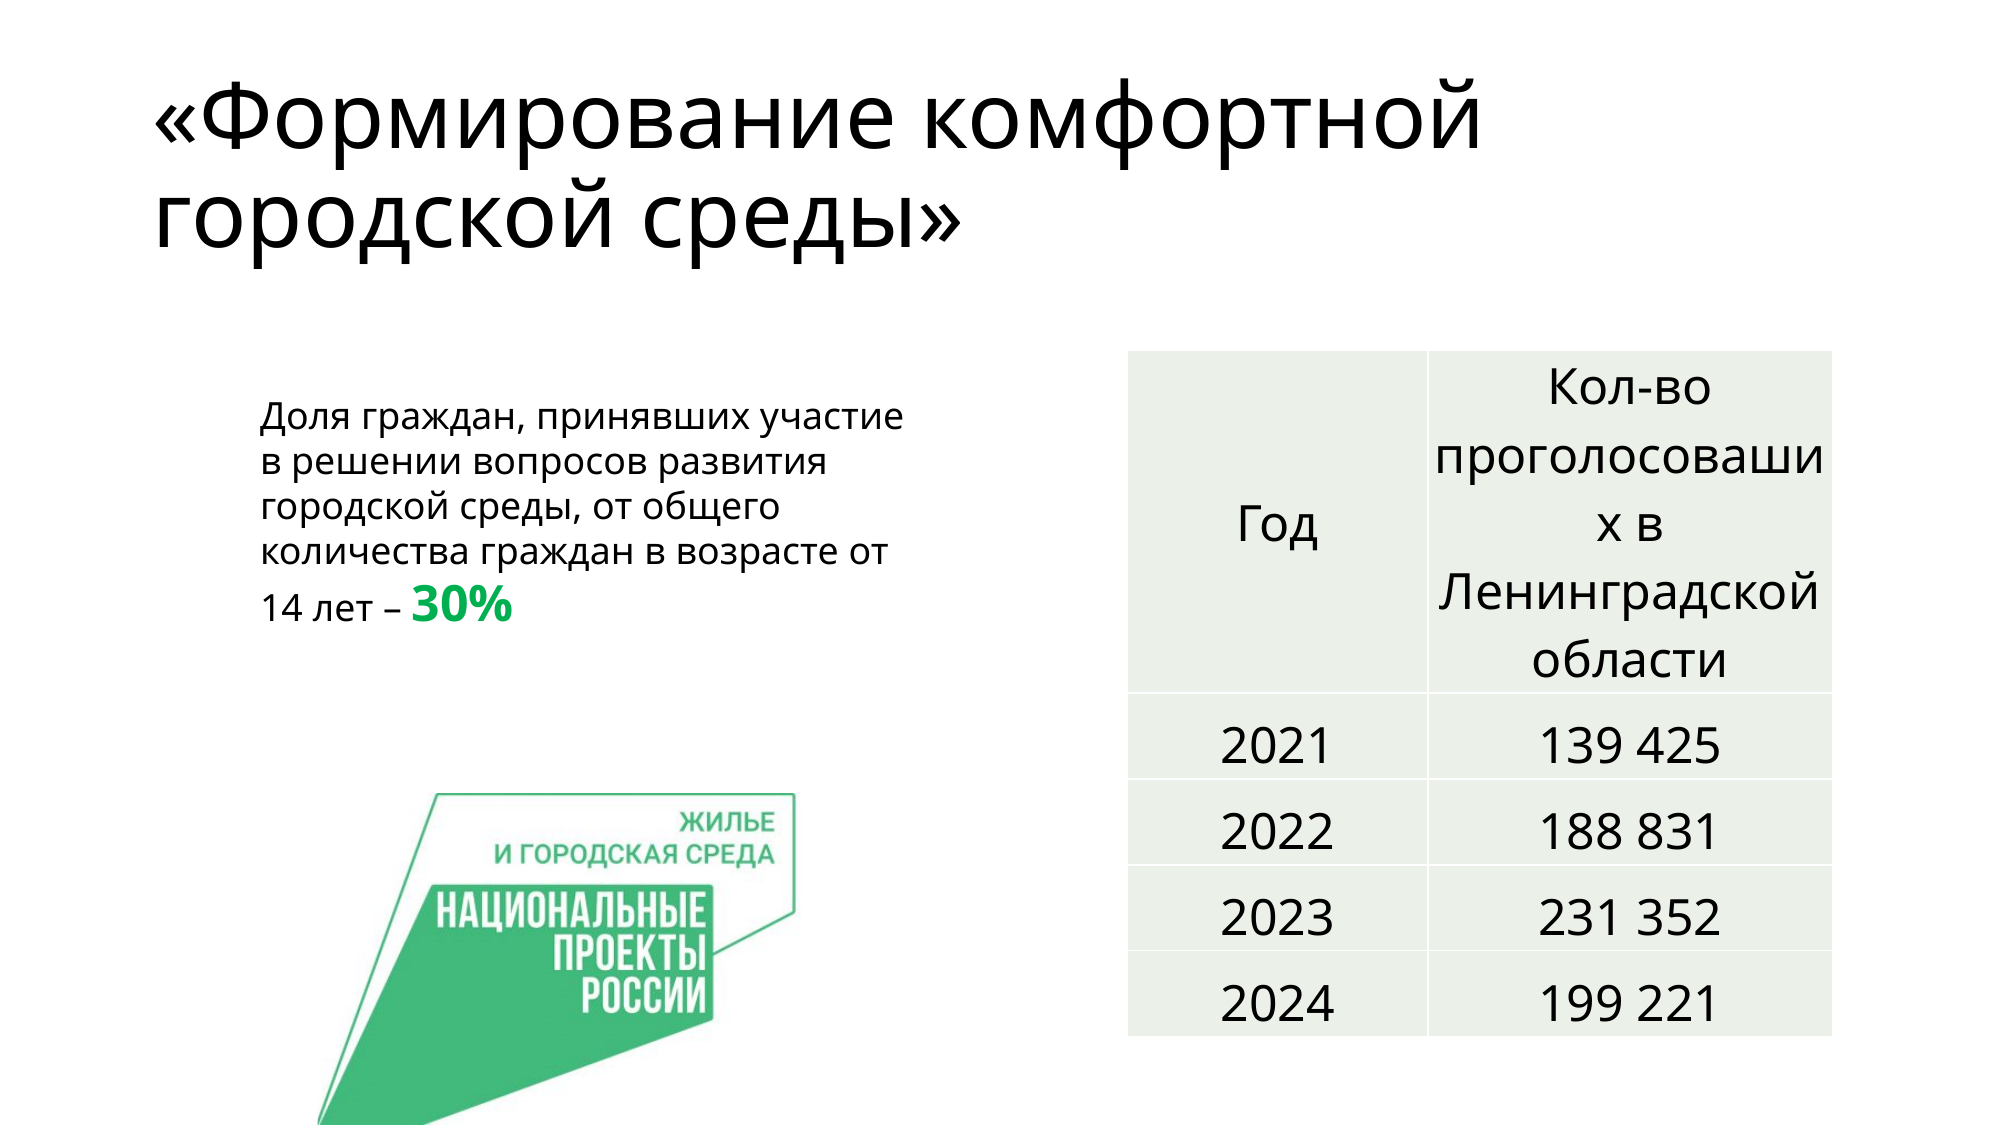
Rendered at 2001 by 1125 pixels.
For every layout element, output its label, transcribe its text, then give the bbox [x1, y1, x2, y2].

table_cell 188 831 [1429, 780, 1832, 864]
table_cell 231 352 [1429, 866, 1832, 950]
picture [317, 793, 808, 1125]
table_cell 199 221 [1429, 951, 1832, 1036]
table_cell 139 425 [1429, 694, 1832, 778]
table_header Кол-во проголосоваших в Ленинградской области [1429, 351, 1832, 692]
table_cell 2021 [1128, 694, 1427, 778]
table_header Год [1128, 351, 1427, 692]
title «Формирование комфортной городской среды» [137, 59, 1863, 278]
table_cell 2023 [1128, 866, 1427, 950]
table_cell 2024 [1128, 951, 1427, 1036]
table_cell 2022 [1128, 780, 1427, 864]
text_box Доля граждан, принявших участие в решении вопросов развития городской среды, от общего количества граждан в возрасте от 14 лет – 30% [245, 384, 927, 640]
